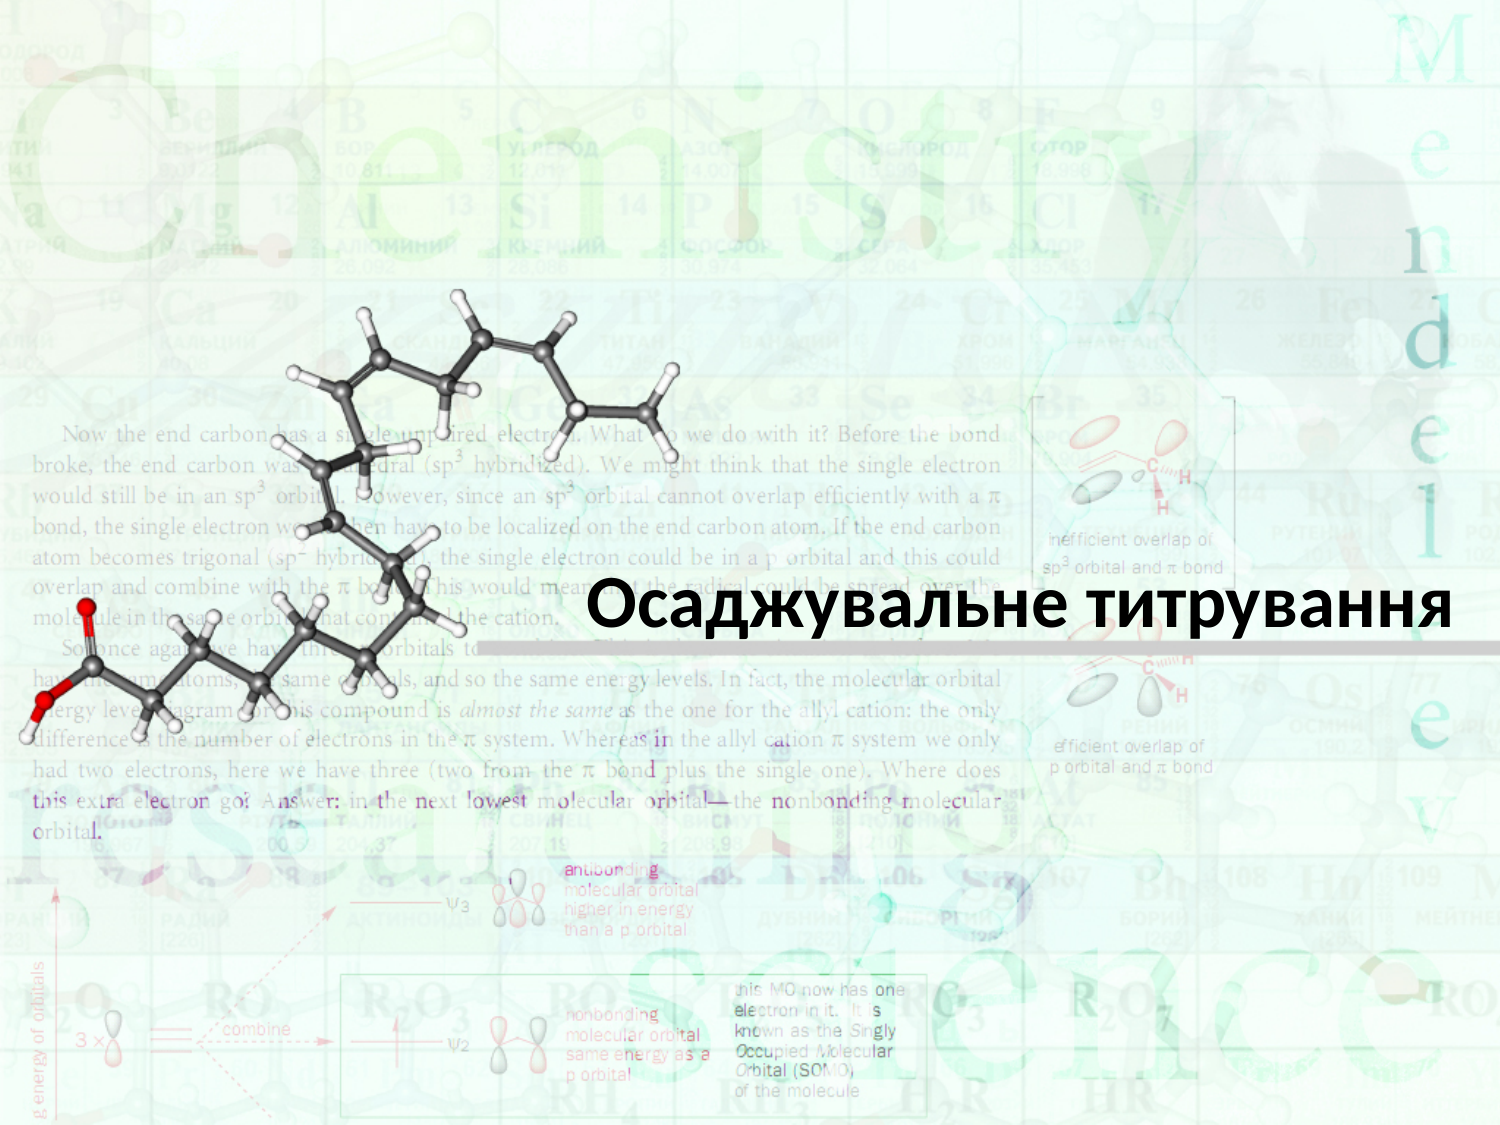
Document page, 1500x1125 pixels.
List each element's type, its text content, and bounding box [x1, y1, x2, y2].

picture [0, 0, 1500, 1125]
title Осаджувальне титрування [545, 538, 1497, 658]
